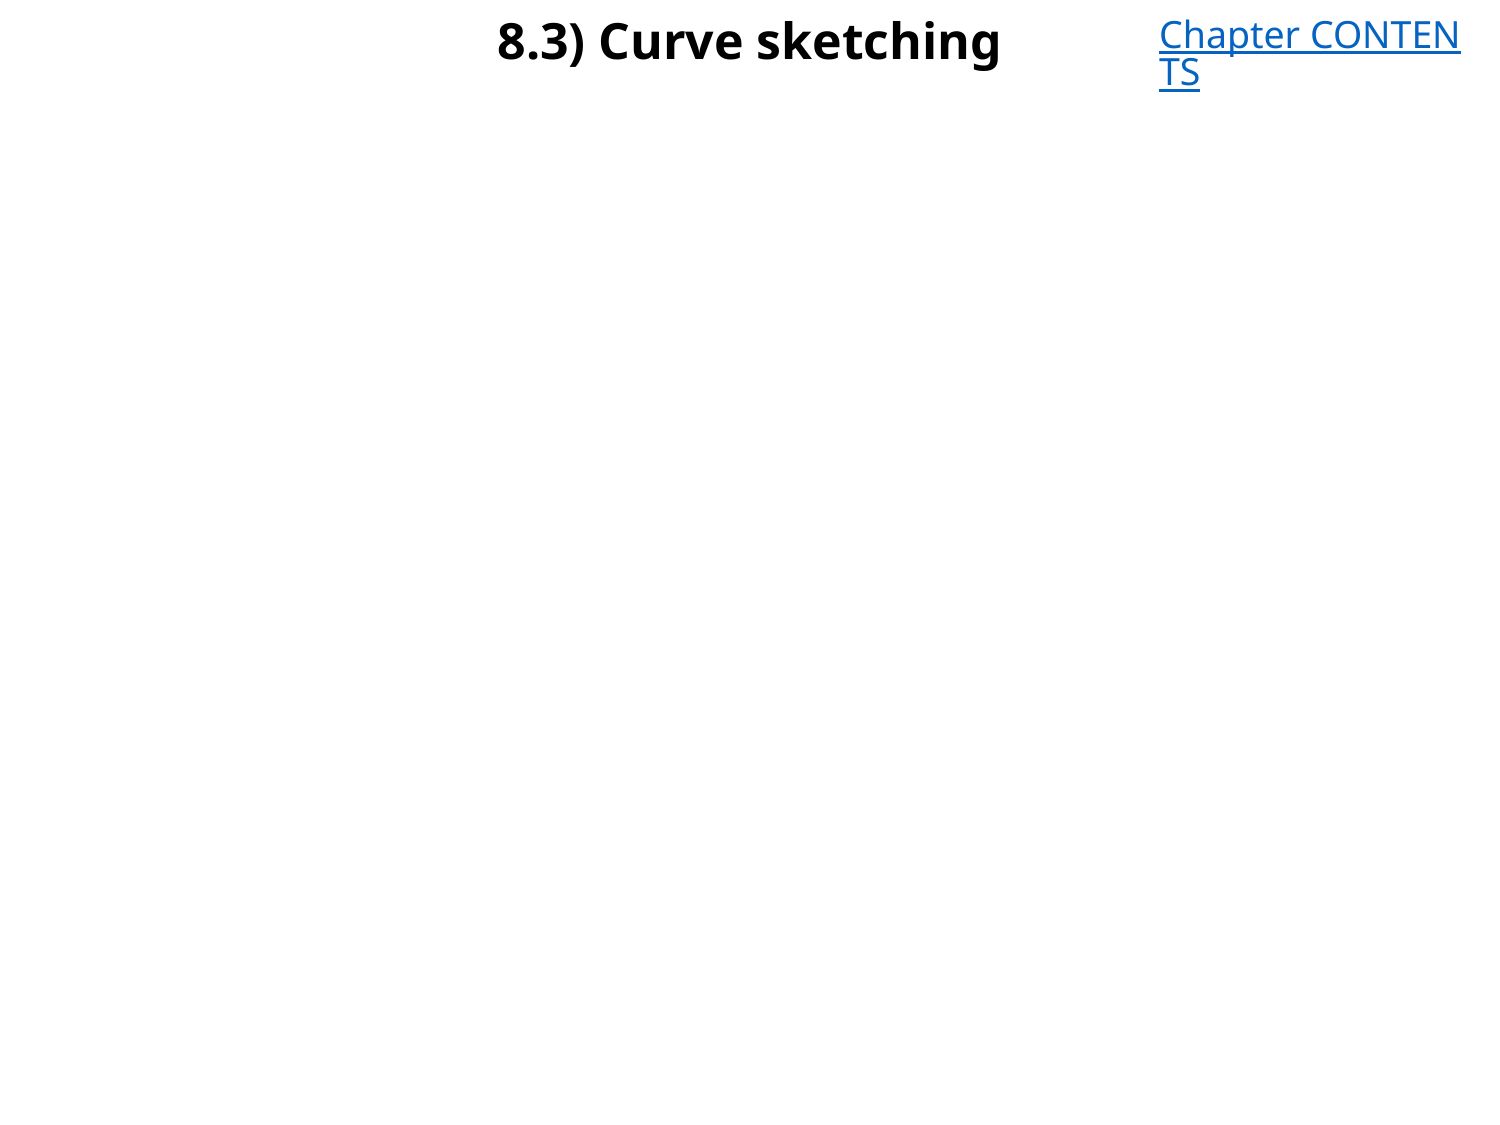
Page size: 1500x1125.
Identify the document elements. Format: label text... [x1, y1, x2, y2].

text_box Chapter CONTENTS [1144, 3, 1491, 70]
title 8.3) Curve sketching [0, 0, 1500, 87]
